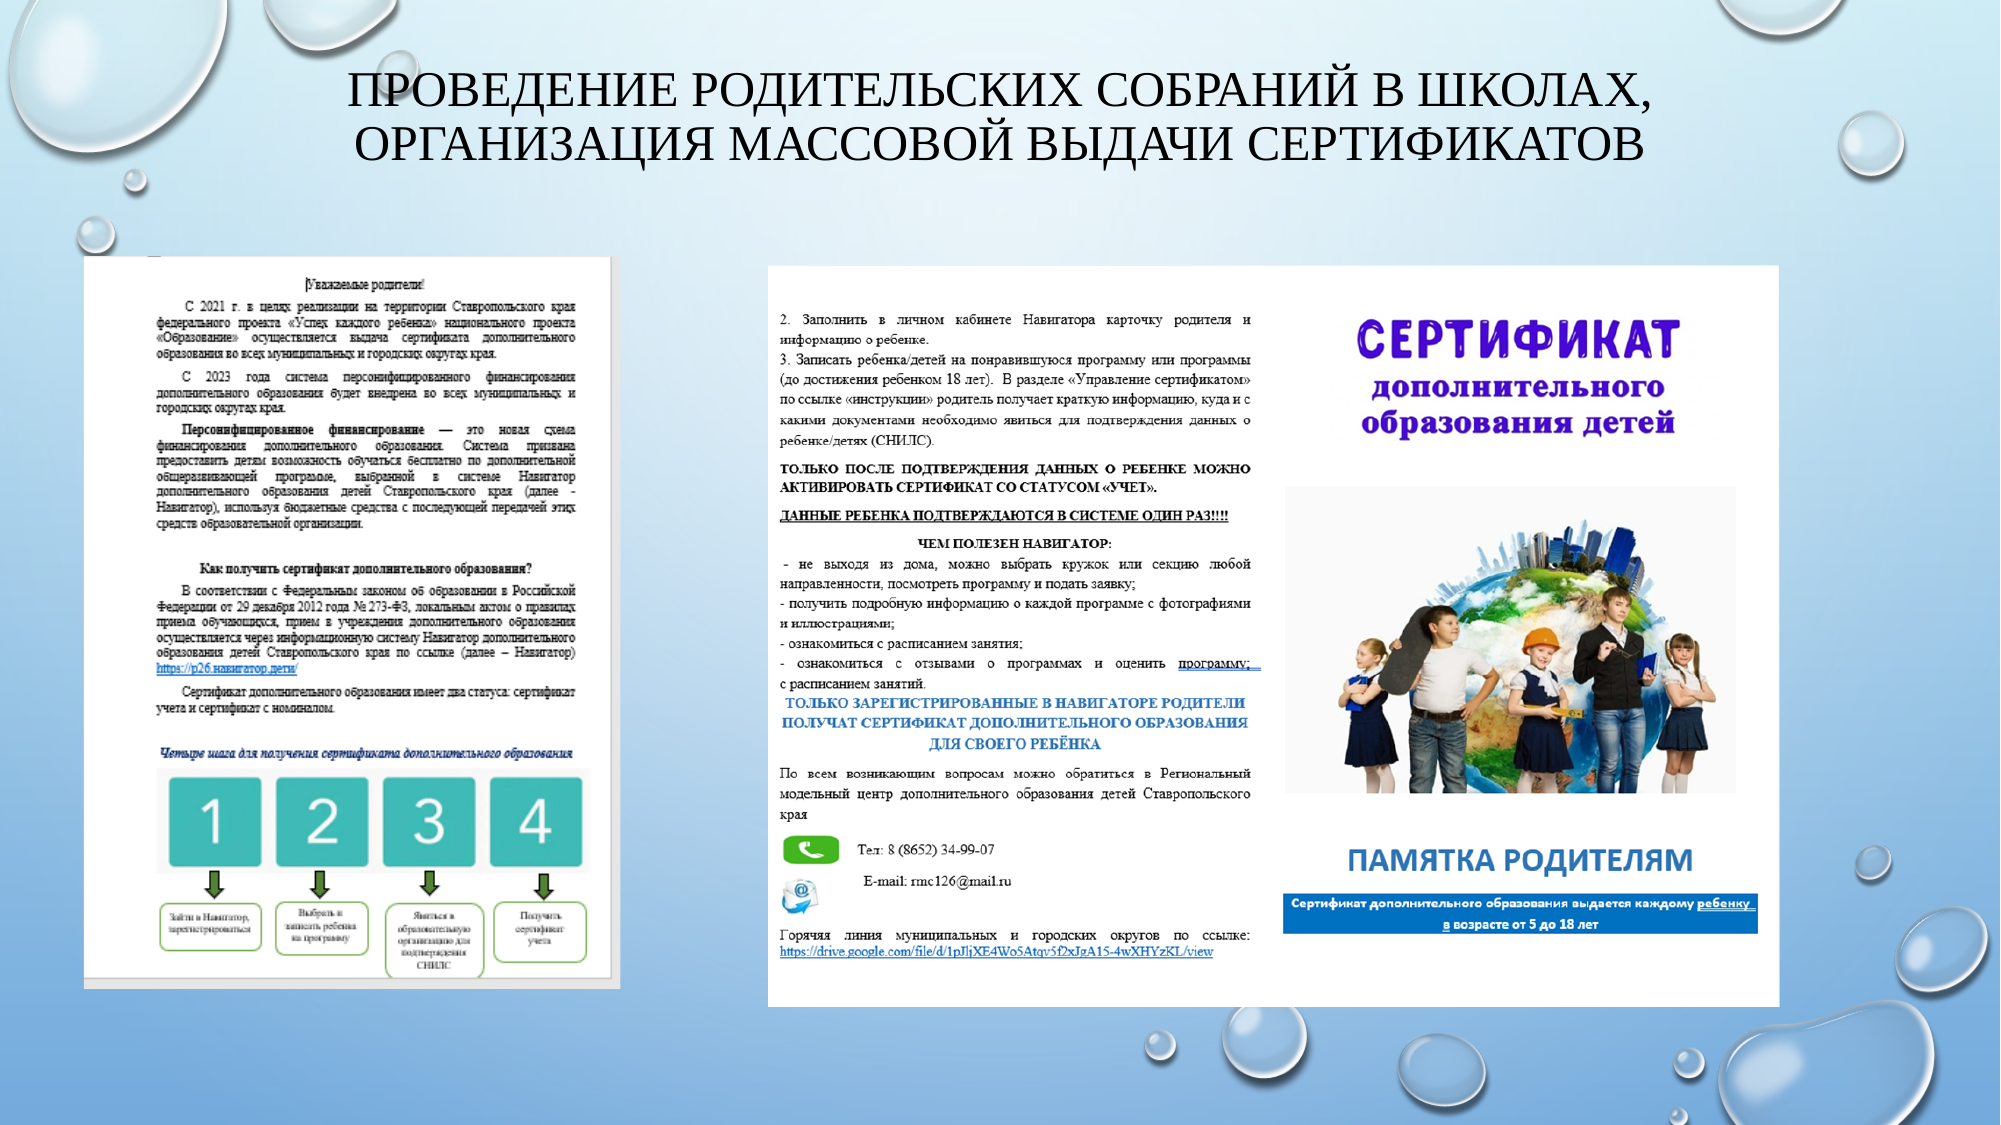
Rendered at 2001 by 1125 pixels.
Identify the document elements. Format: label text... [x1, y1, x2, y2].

picture [0, 0, 2000, 1125]
title Проведение родительских собраний в школах, организация массовой выдачи сертификатов [149, 16, 1851, 219]
